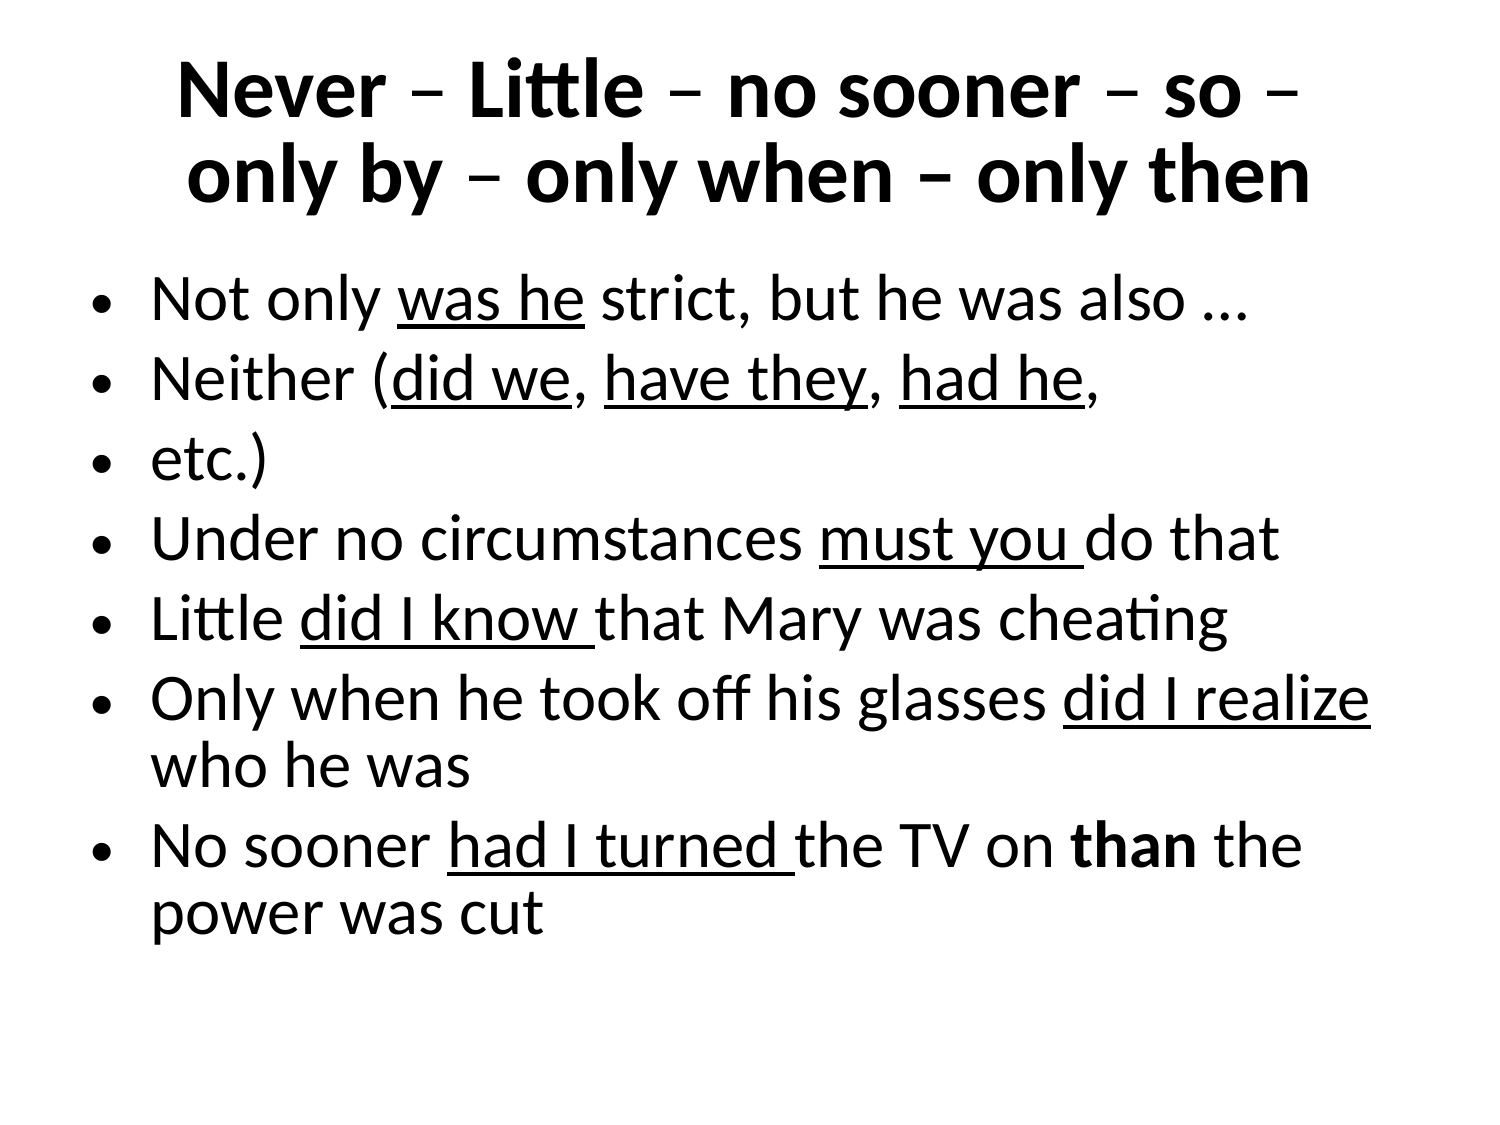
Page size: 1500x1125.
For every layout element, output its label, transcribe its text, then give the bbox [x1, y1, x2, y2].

list Not only was he strict, but he was also … Neither (did we, have they, had he, etc.) Under no circumstances must you do that Little did I know that Mary was cheating Only when he took off his glasses did I realize who he was No sooner had I turned the TV on than the power was cut [75, 262, 1425, 1005]
title Never – Little – no sooner – so – only by – only when – only then [75, 45, 1425, 233]
